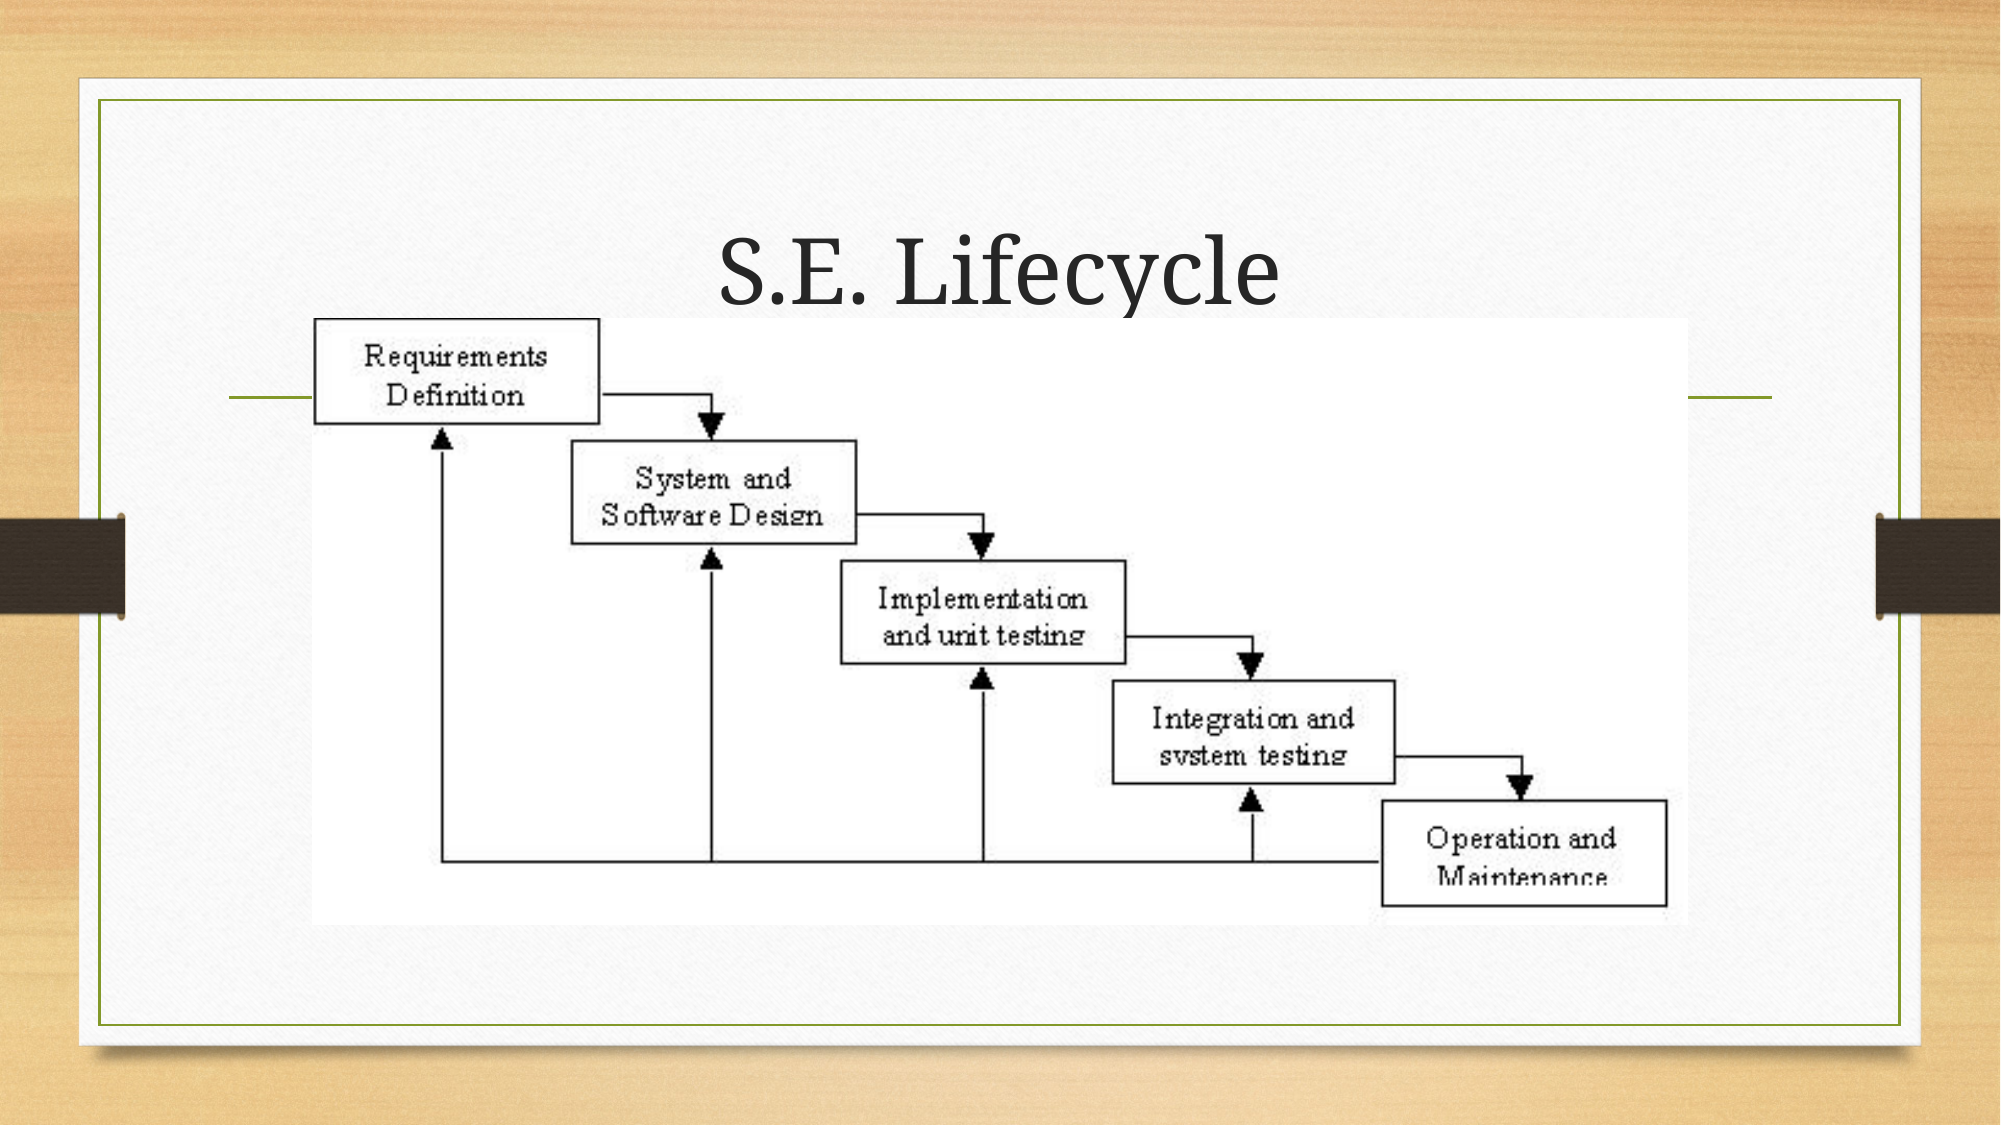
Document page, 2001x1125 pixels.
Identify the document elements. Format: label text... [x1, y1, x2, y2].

picture [0, 0, 2001, 1125]
title S.E. Lifecycle [212, 161, 1788, 375]
